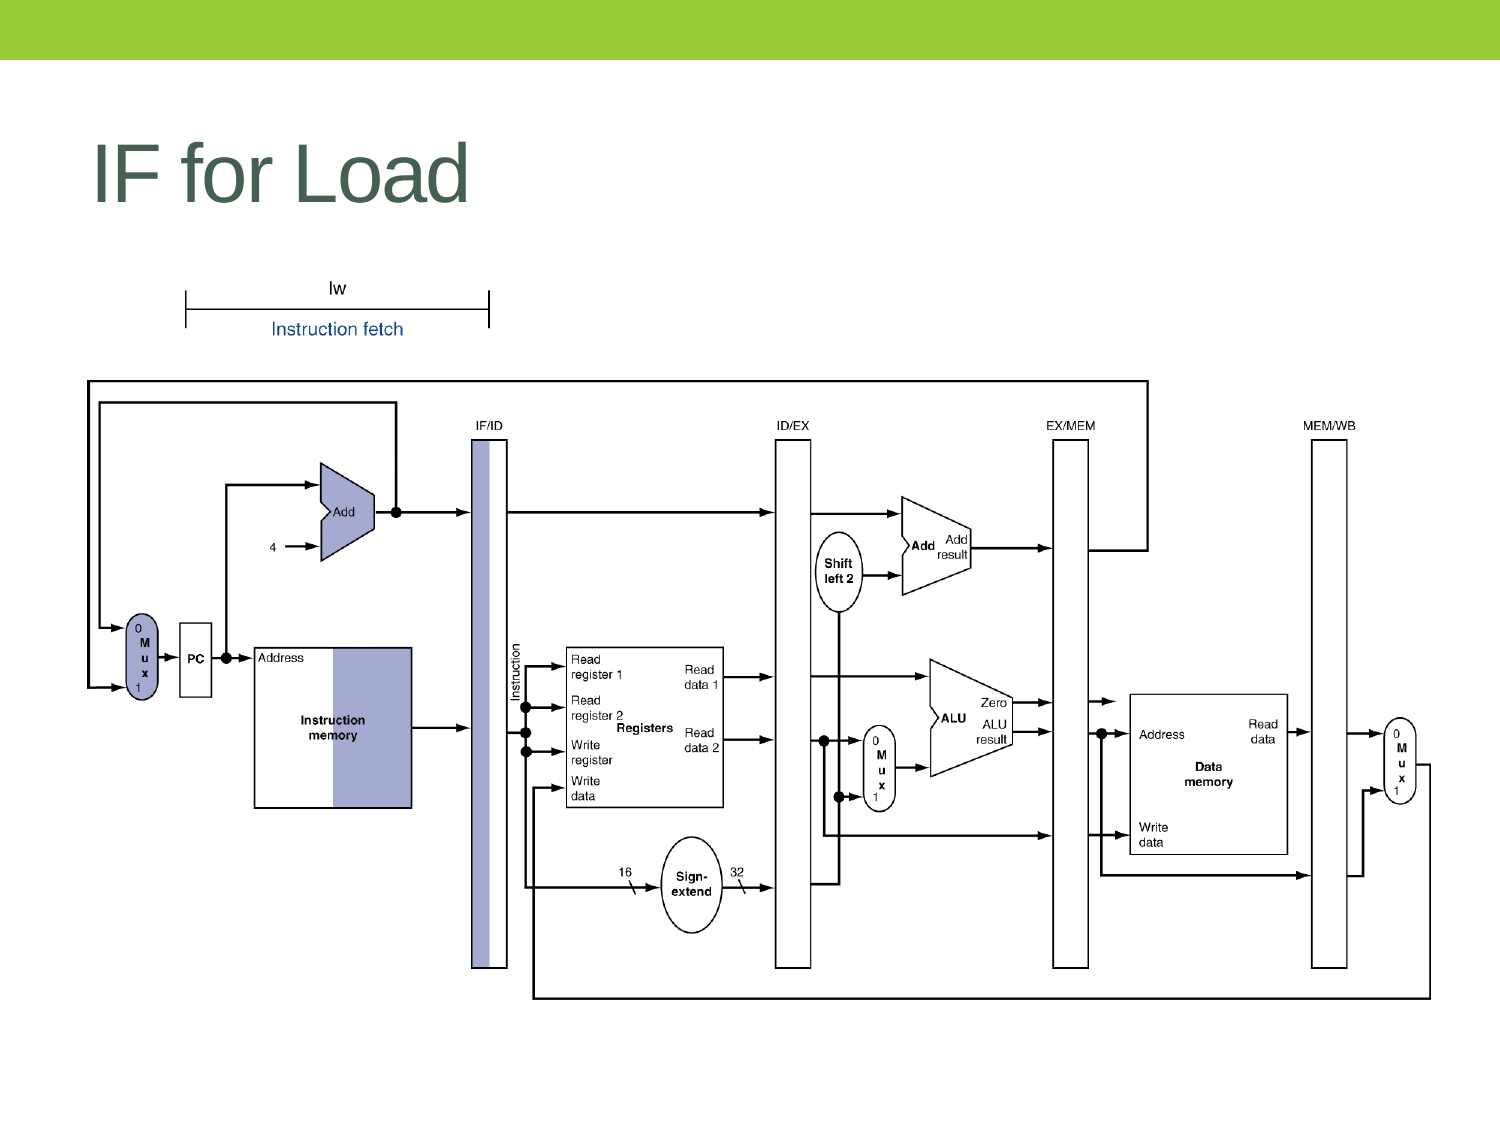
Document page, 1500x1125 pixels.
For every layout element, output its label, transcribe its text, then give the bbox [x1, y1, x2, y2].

title IF for Load [75, 87, 1425, 250]
picture [87, 278, 1431, 1001]
